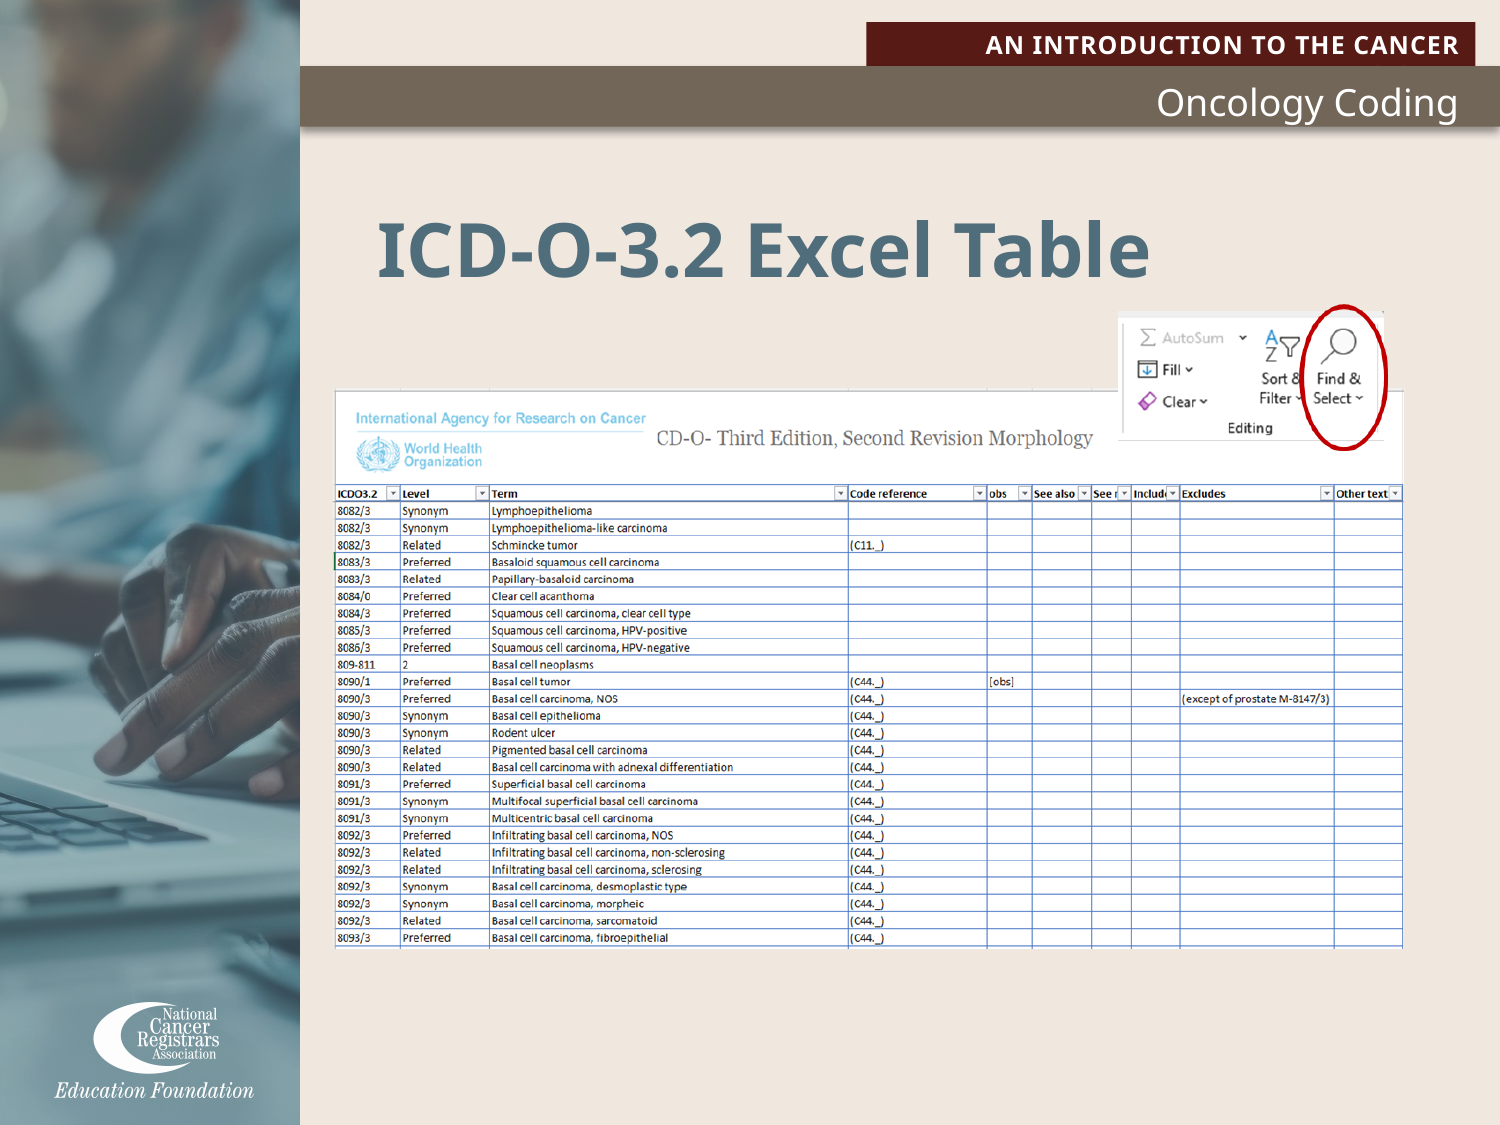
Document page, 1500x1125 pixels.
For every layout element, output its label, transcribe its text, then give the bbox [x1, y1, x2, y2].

picture [54, 1002, 254, 1098]
title ICD-O-3.2 Excel Table [362, 149, 1397, 367]
picture [332, 304, 1405, 949]
